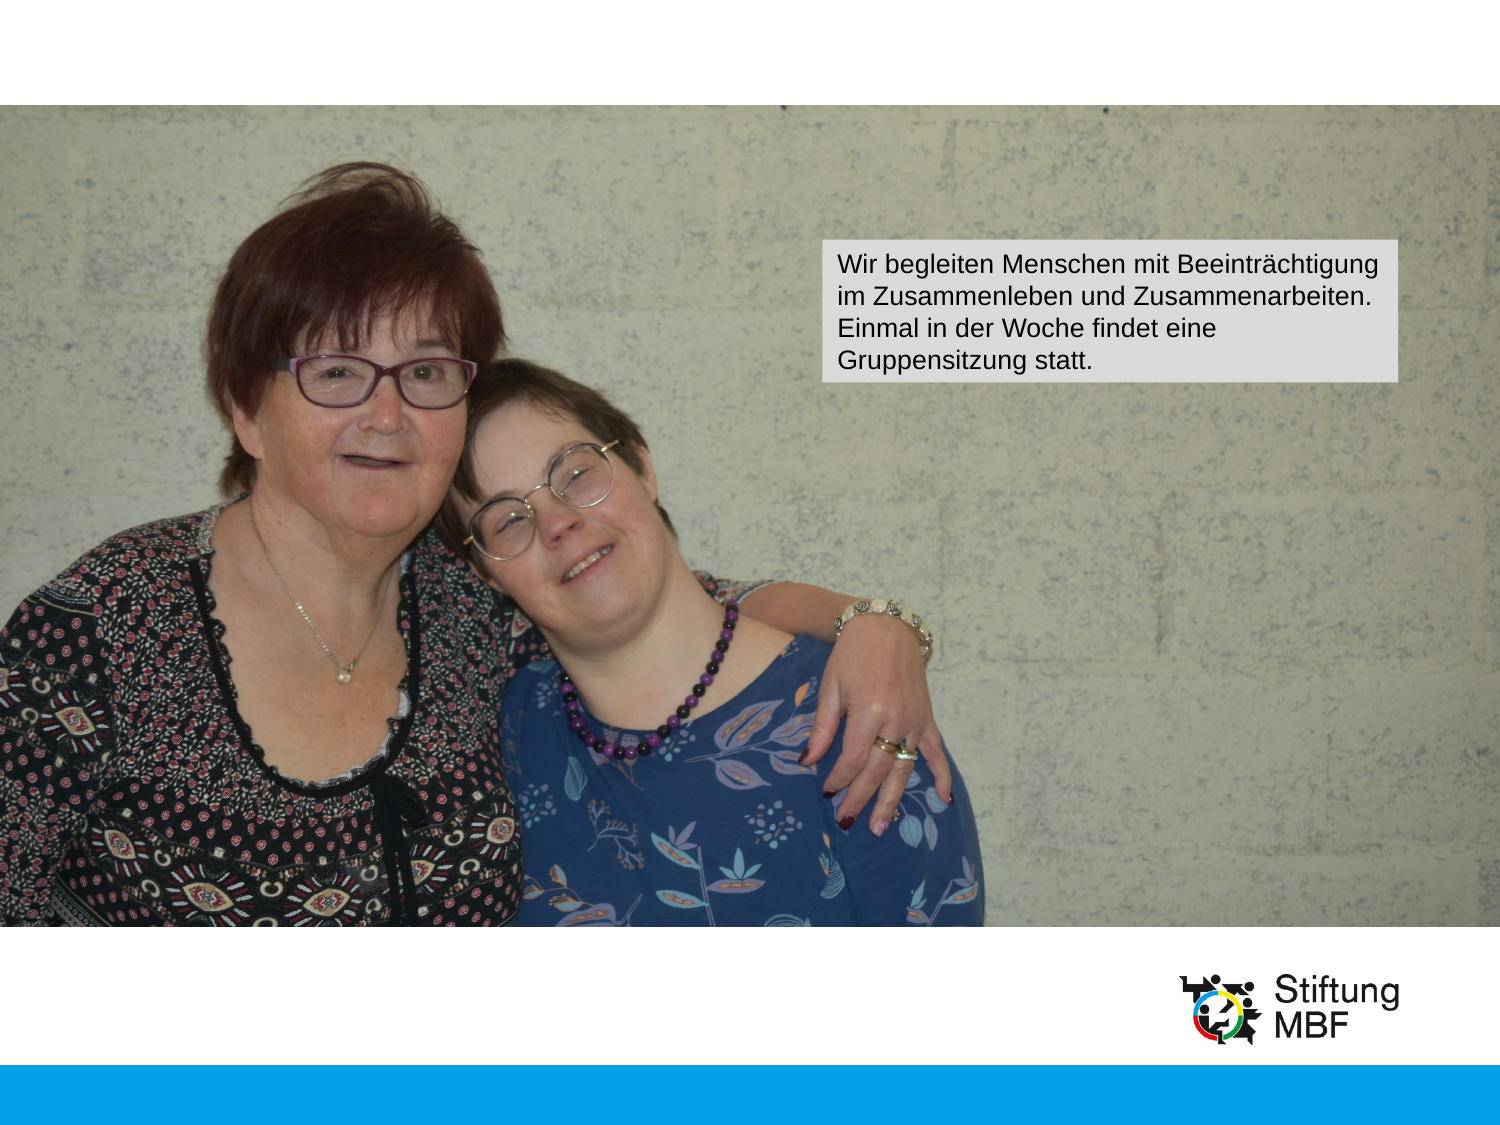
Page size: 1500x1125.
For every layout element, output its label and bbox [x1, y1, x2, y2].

picture [1178, 974, 1405, 1045]
picture [0, 105, 1500, 927]
